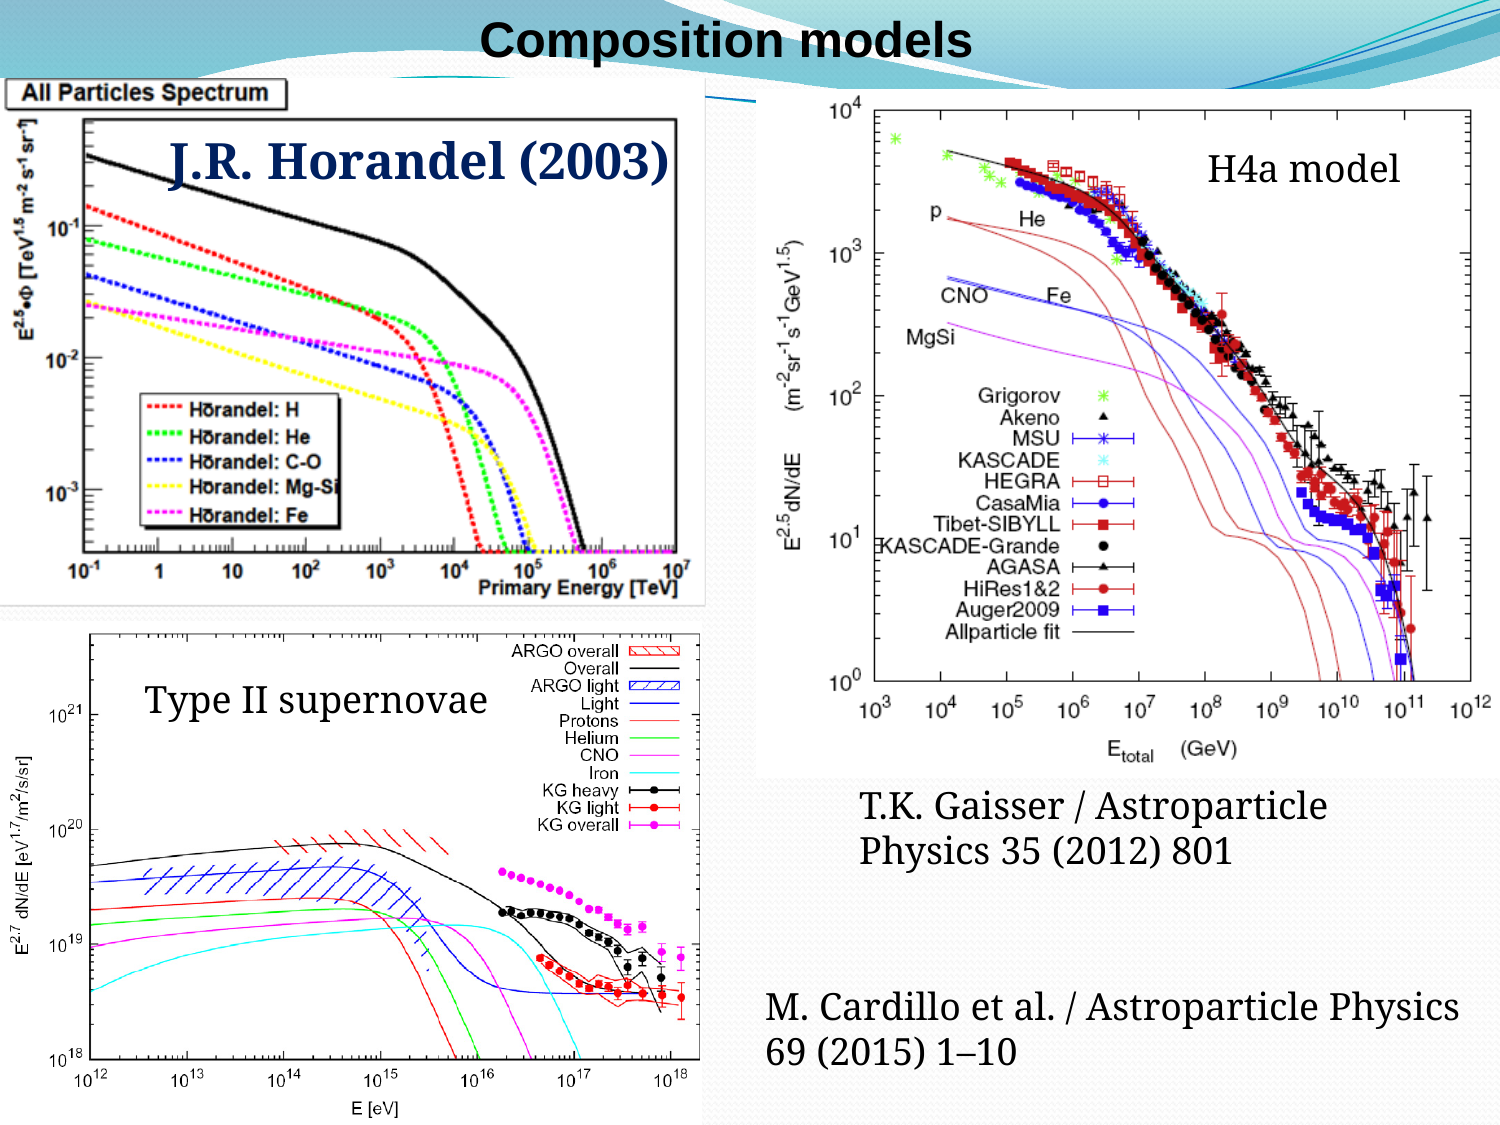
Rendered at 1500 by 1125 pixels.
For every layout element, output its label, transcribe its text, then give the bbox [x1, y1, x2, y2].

picture [756, 89, 1500, 779]
picture [0, 621, 703, 1125]
text_box M. Cardillo et al. / Astroparticle Physics 69 (2015) 1–10 [749, 975, 1500, 1081]
picture [0, 77, 707, 607]
text_box Composition models [128, 0, 1325, 120]
text_box T.K. Gaisser / Astroparticle Physics 35 (2012) 801 [844, 791, 1465, 880]
